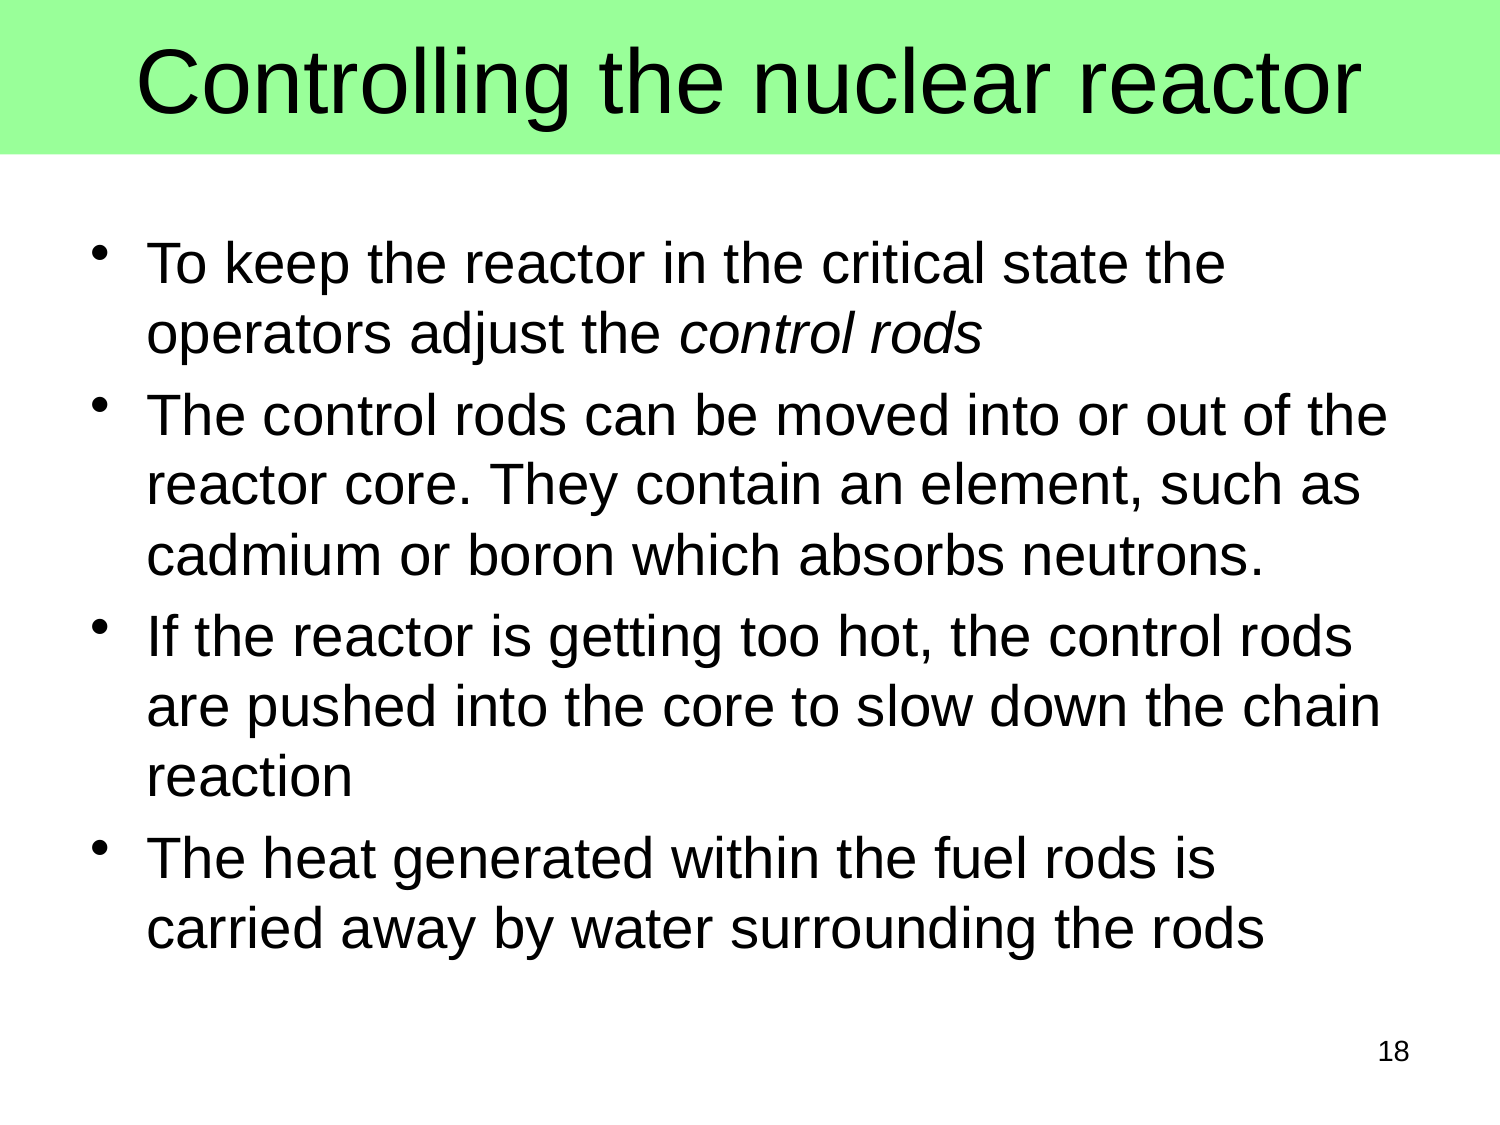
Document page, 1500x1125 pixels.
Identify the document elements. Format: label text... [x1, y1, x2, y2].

list To keep the reactor in the critical state the operators adjust the control rods The control rods can be moved into or out of the reactor core. They contain an element, such as cadmium or boron which absorbs neutrons. If the reactor is getting too hot, the control rods are pushed into the core to slow down the chain reaction The heat generated within the fuel rods is carried away by water surrounding the rods [75, 217, 1425, 1006]
slide_number 18 [1074, 1024, 1425, 1103]
title Controlling the nuclear reactor [0, 0, 1500, 155]
